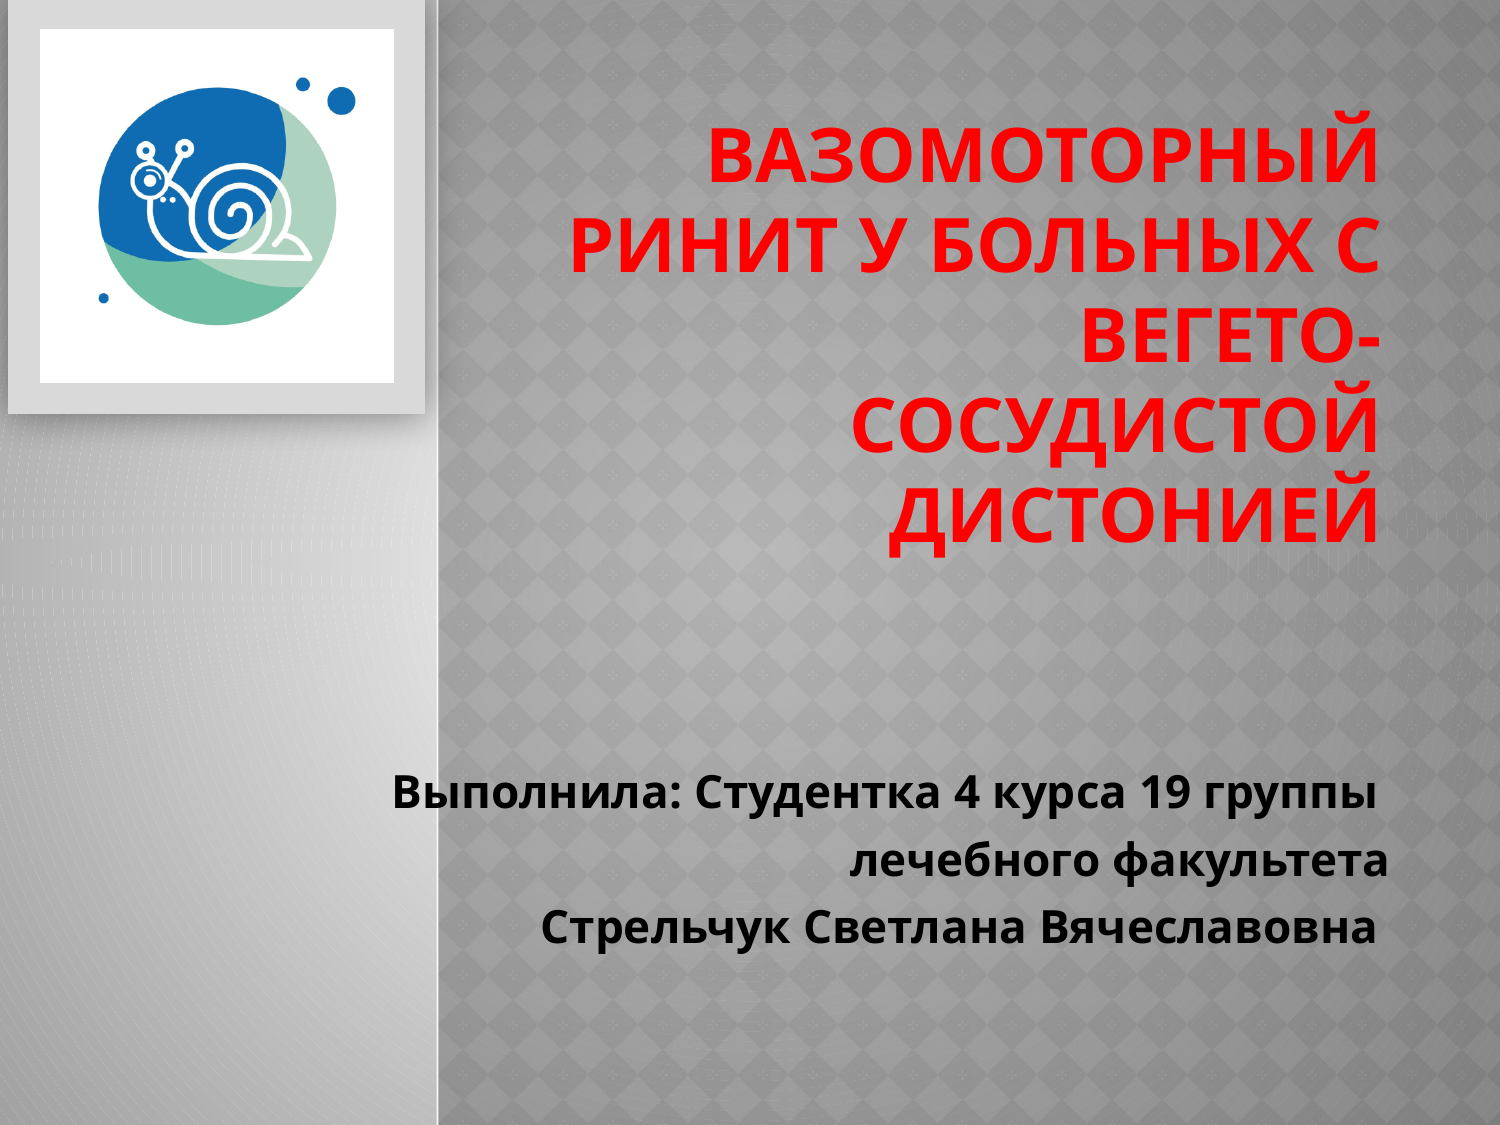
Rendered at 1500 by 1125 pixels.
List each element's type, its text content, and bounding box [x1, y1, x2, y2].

picture [39, 28, 395, 384]
title Вазомоторный ринит у больных с вегето-сосудистой дистонией [552, 87, 1390, 558]
subtitle Выполнила: Студентка 4 курса 19 группы лечебного факультета Стрельчук Светлана Вячеславовна [348, 763, 1399, 1051]
